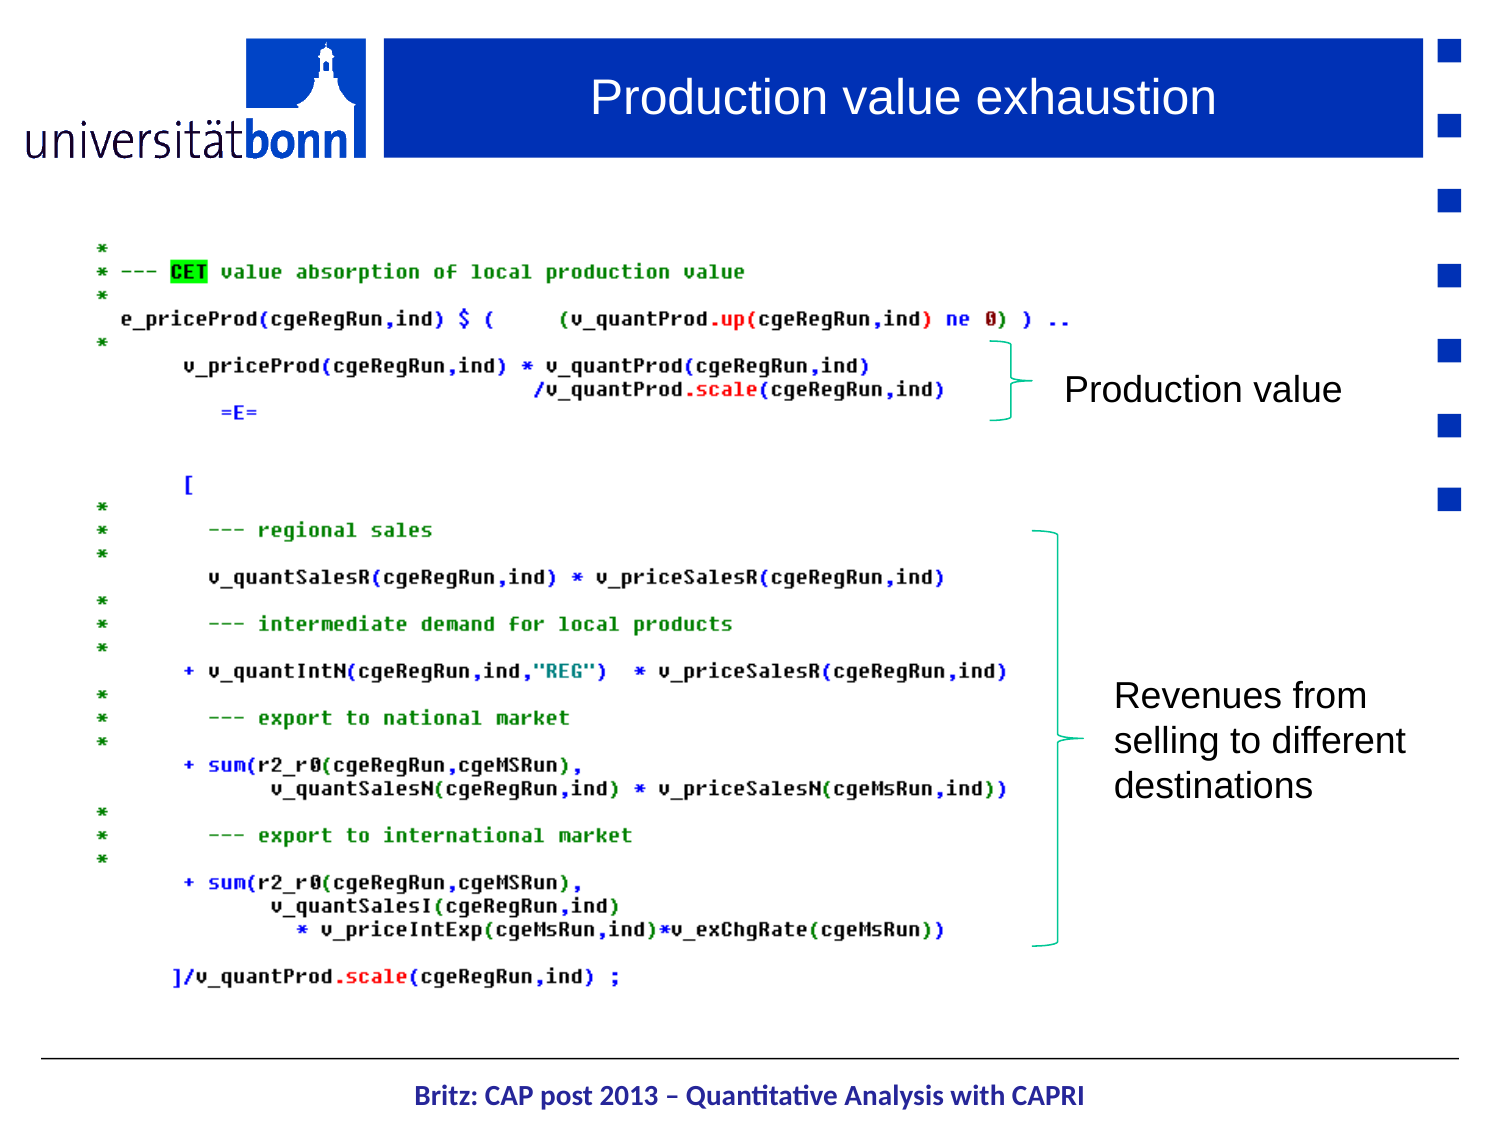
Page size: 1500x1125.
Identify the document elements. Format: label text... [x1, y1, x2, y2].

text_box Revenues from selling to different destinations [1239, 663, 1422, 814]
picture [24, 36, 368, 160]
title Production value exhaustion [383, 38, 1424, 158]
picture [82, 235, 1235, 1010]
footer Britz: CAP post 2013 – Quantitative Analysis with CAPRI [40, 1070, 1460, 1107]
text_box Production value [1239, 358, 1358, 418]
